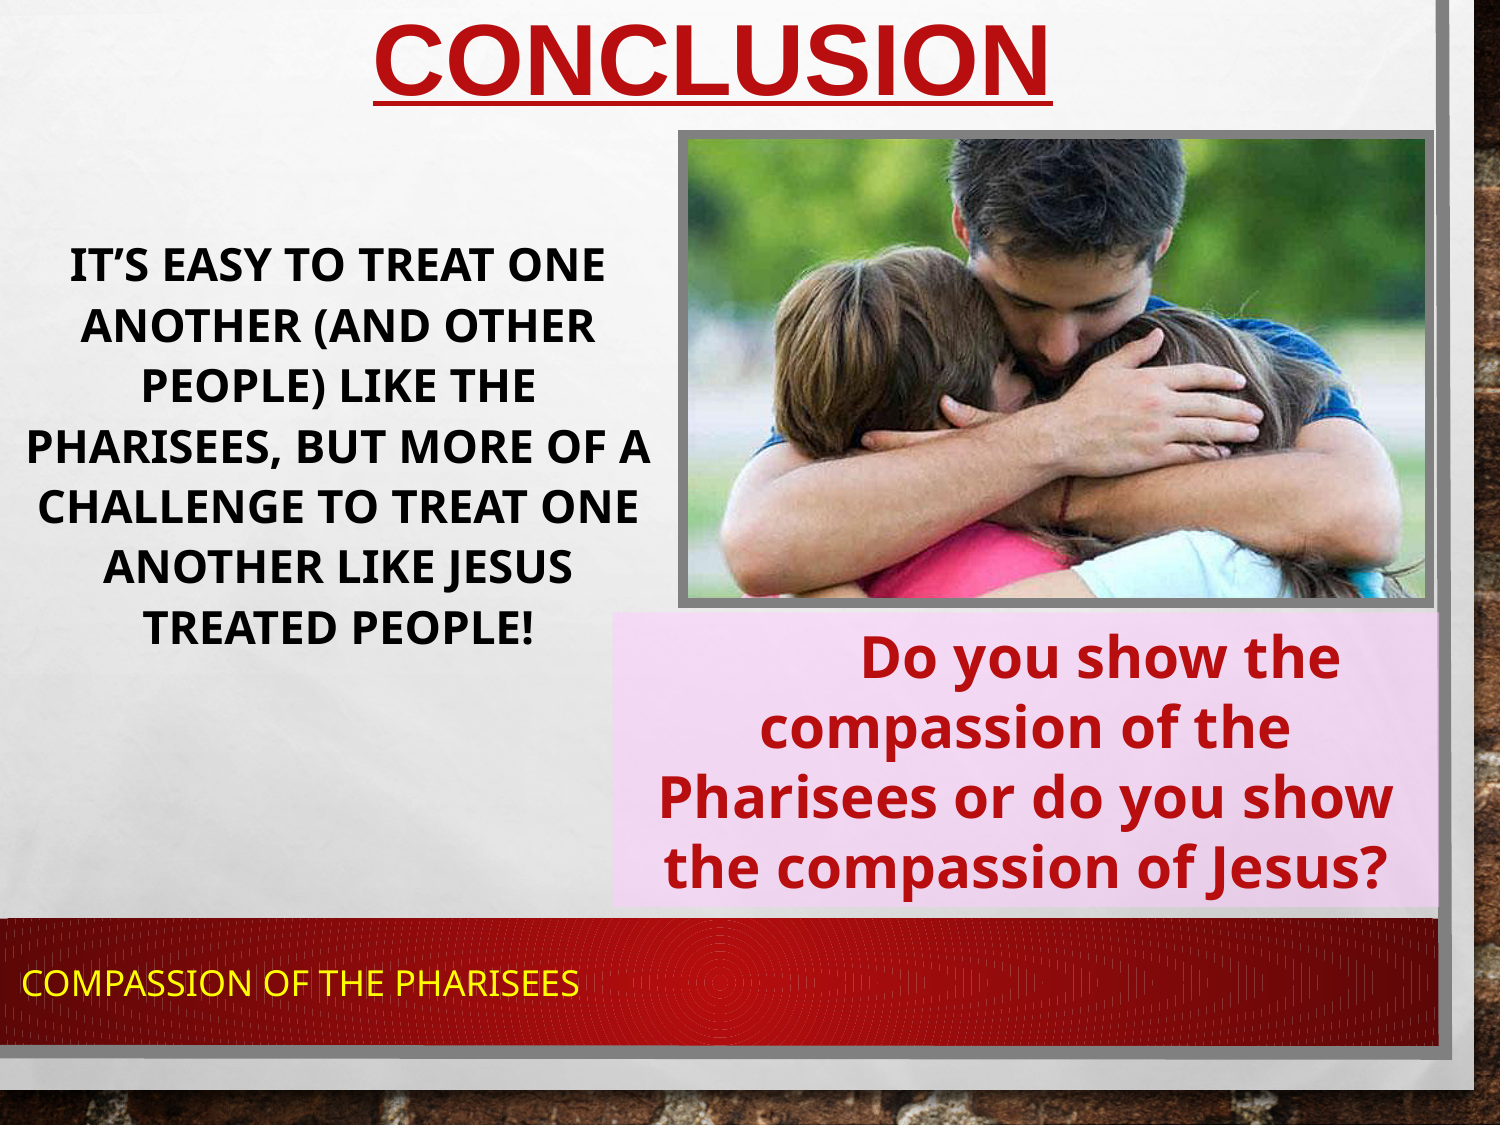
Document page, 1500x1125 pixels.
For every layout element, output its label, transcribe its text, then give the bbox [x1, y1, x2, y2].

picture [0, 0, 1500, 1125]
text_box Do you show the compassion of the Pharisees or do you show the compassion of Jesus? [612, 612, 1440, 908]
picture [687, 138, 1426, 599]
title Conclusion [0, 0, 1425, 125]
footer Compassion Of The Pharisees [5, 944, 683, 1027]
text_box It’s easy to treat one another (and other people) like the Pharisees, but more of a challenge to treat one another like Jesus treated people! [0, 223, 677, 675]
